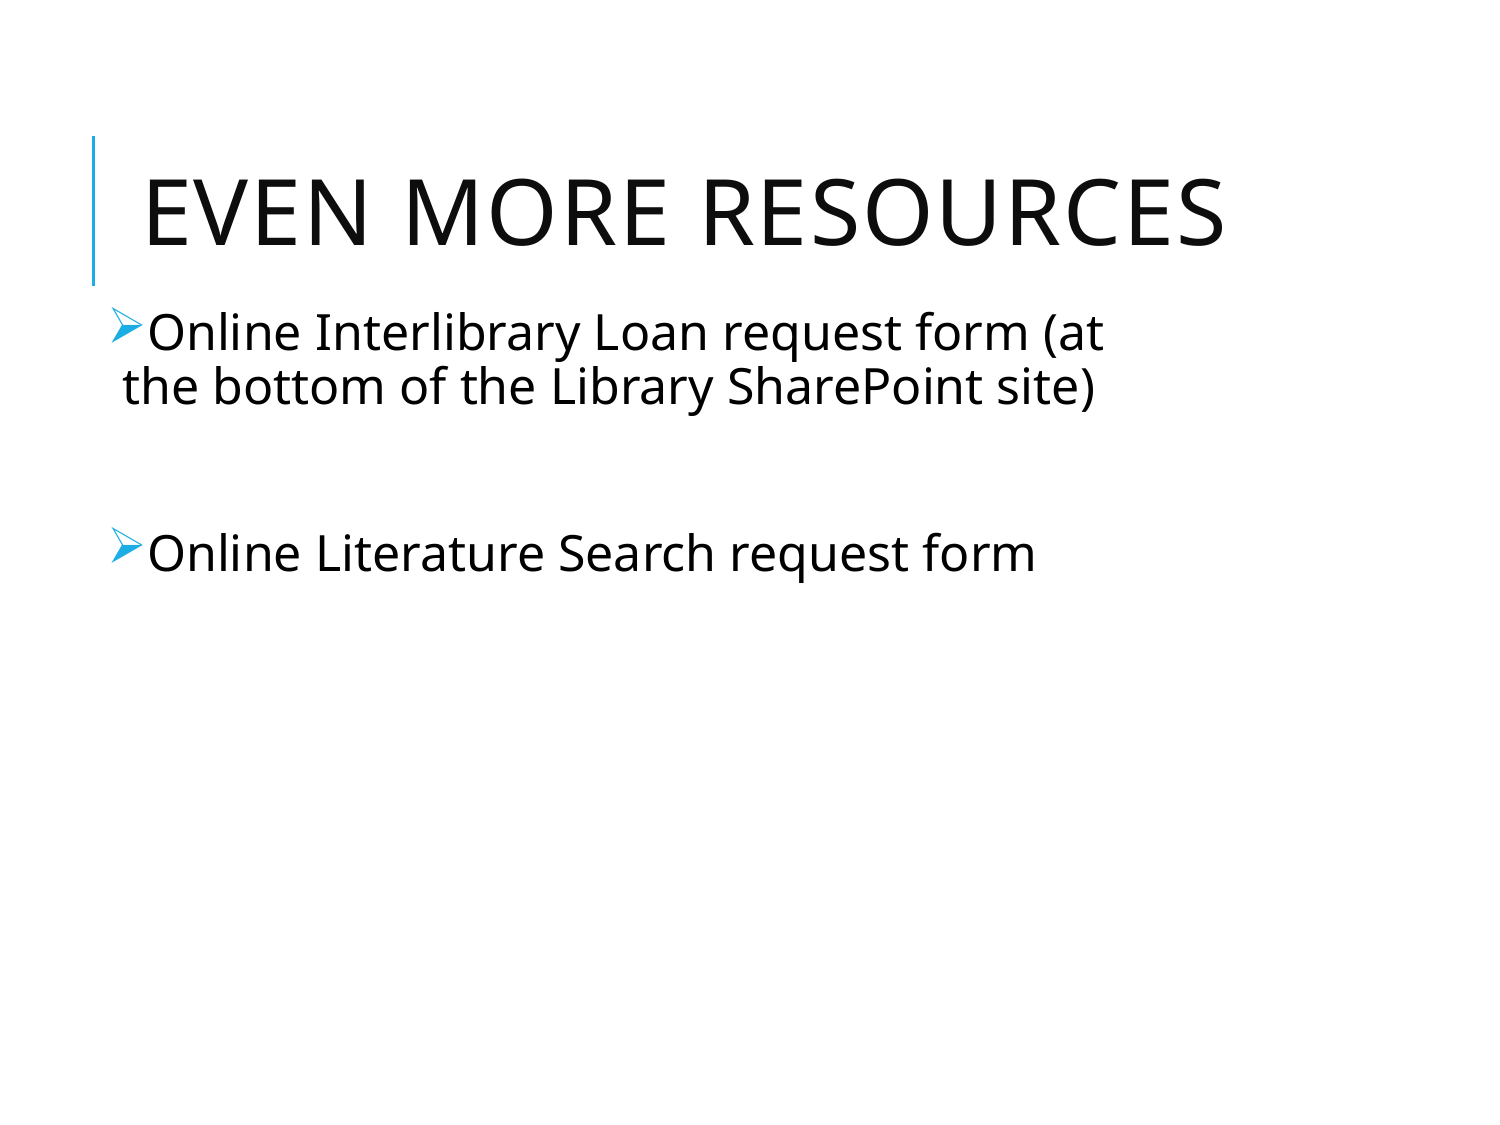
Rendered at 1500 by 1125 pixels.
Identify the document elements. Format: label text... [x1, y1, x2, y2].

title Even MORE resources [126, 96, 1322, 342]
list Online Interlibrary Loan request form (at the bottom of the Library SharePoint site) Online Literature Search request form [99, 299, 1182, 920]
